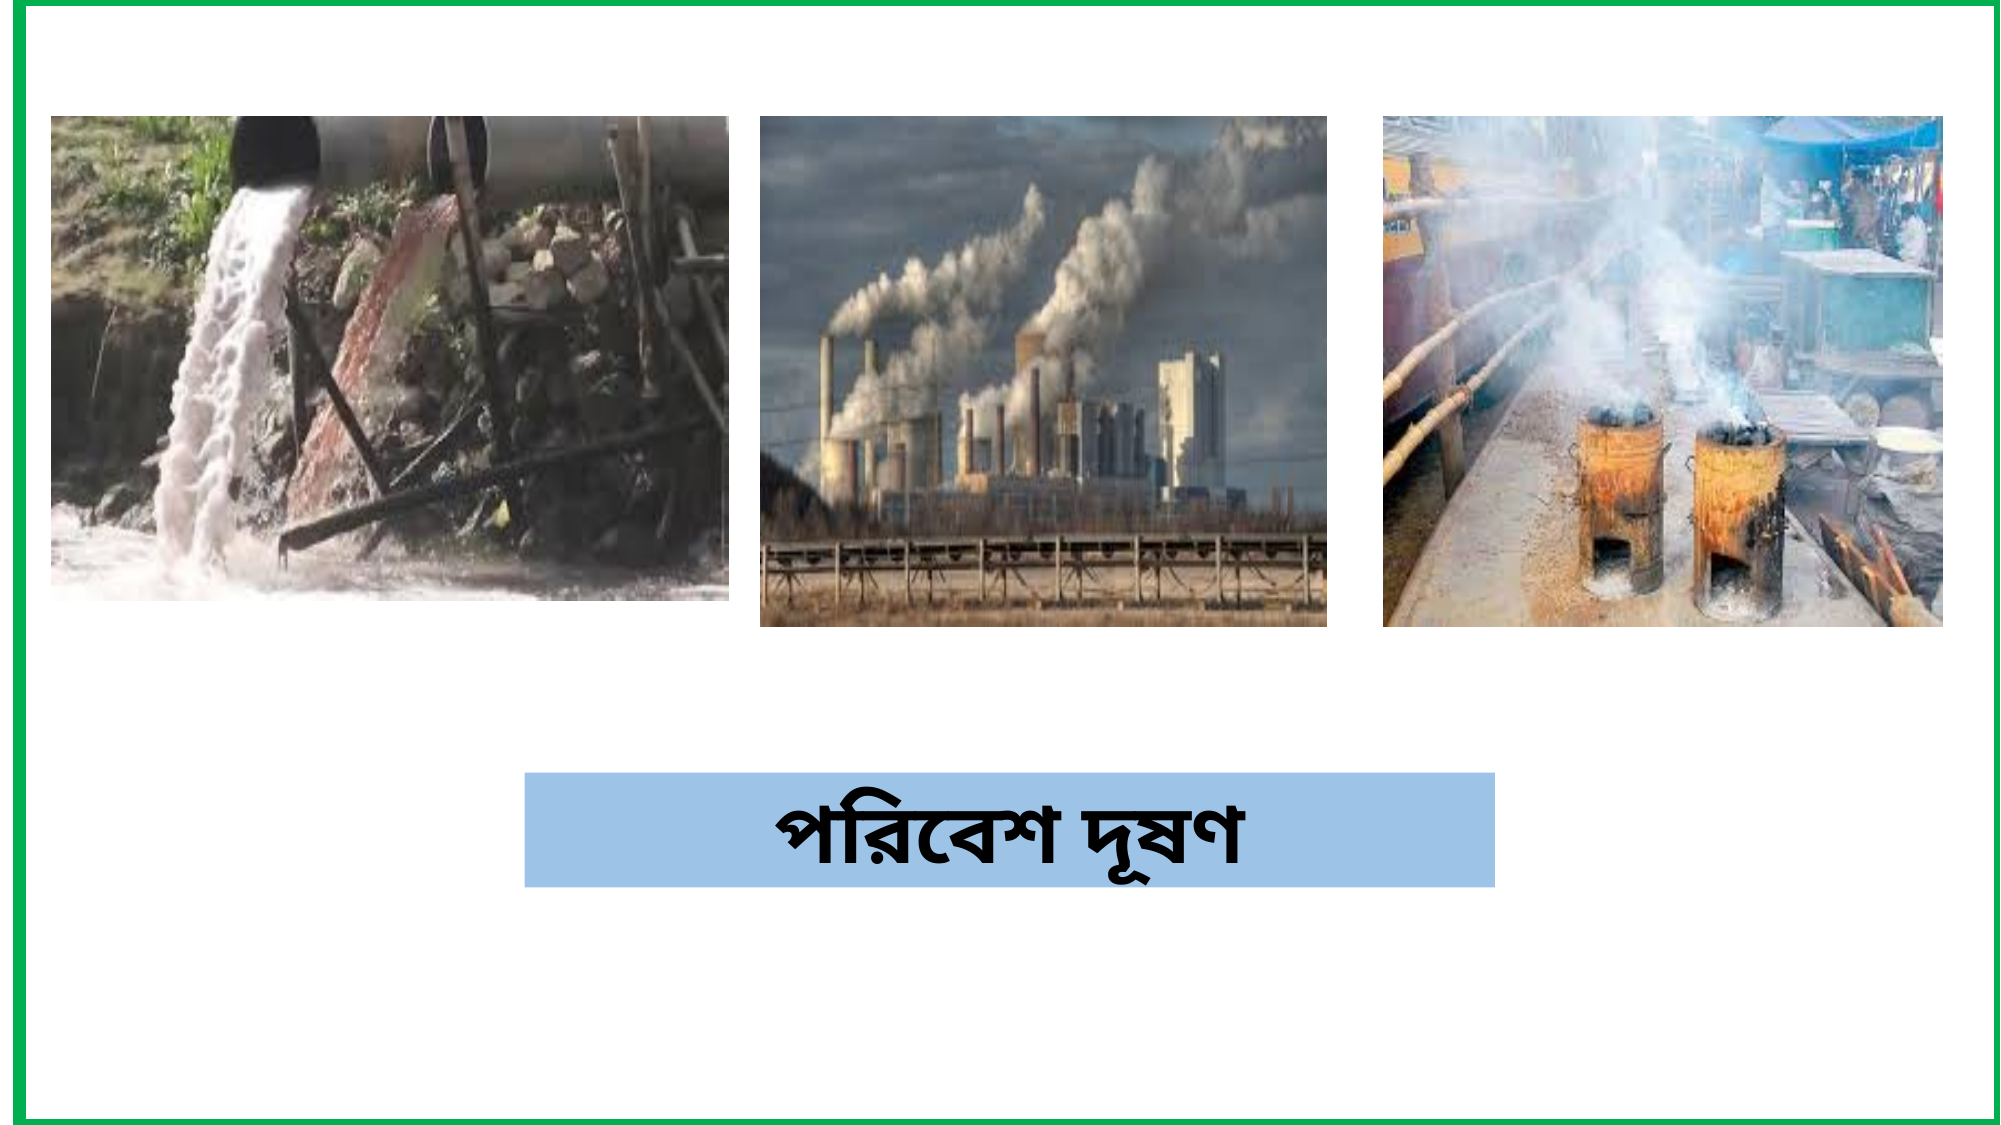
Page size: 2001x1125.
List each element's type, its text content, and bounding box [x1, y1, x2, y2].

text_box পরিবেশ দূষণ [524, 772, 1495, 888]
picture [760, 116, 1327, 627]
text_box [18, 0, 2000, 1125]
picture [1383, 116, 1943, 627]
picture [51, 116, 730, 601]
